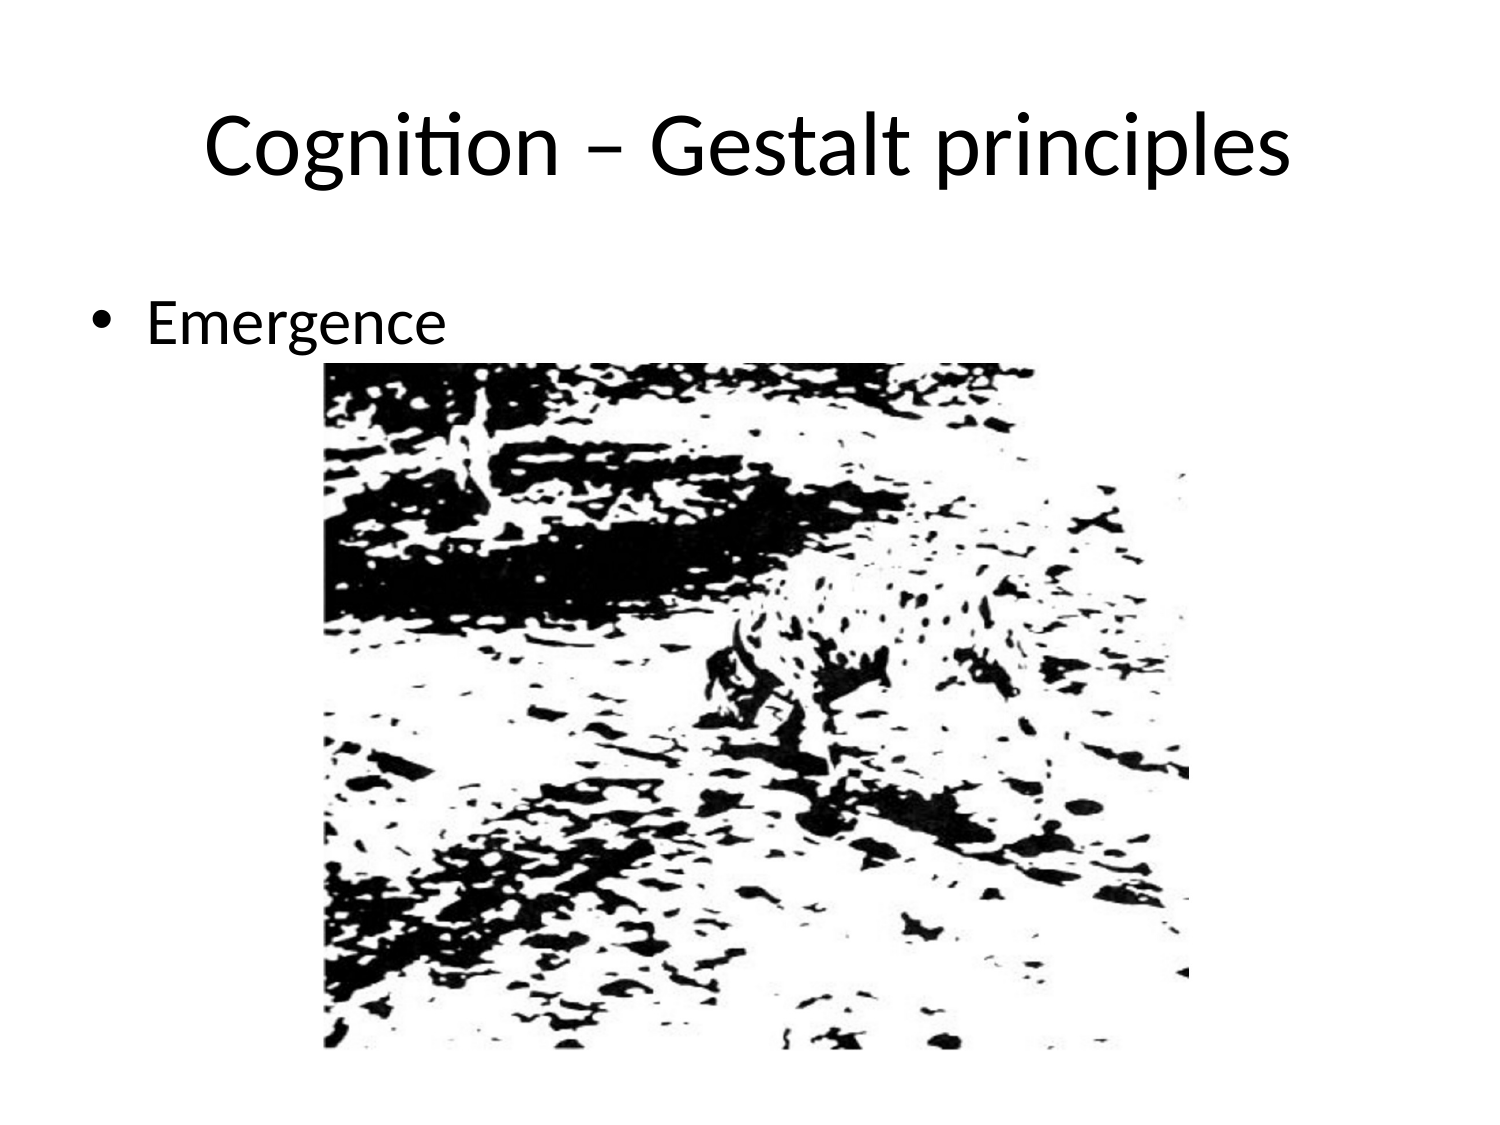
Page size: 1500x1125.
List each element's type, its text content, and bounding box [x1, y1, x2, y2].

title Cognition – Gestalt principles [75, 45, 1425, 233]
list Emergence [75, 262, 1425, 1005]
picture [306, 340, 1357, 1094]
